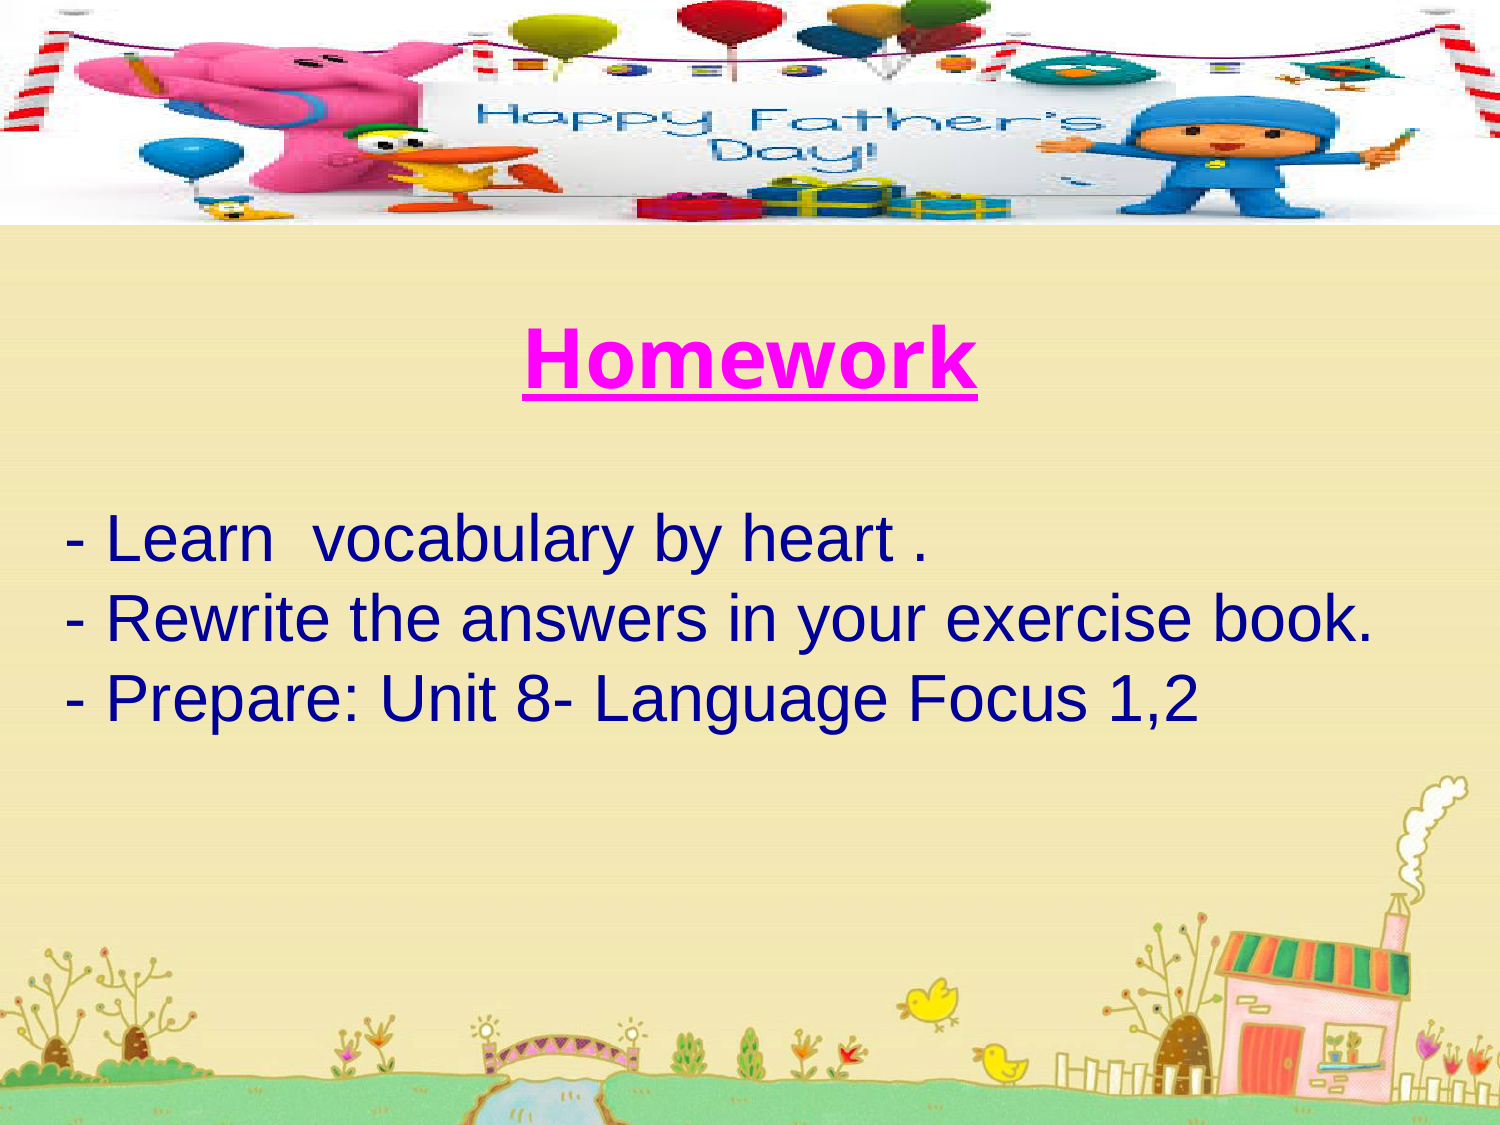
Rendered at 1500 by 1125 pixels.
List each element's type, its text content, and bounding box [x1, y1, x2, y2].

text_box Homework [412, 297, 1088, 413]
picture [0, 0, 1500, 1125]
text_box - Learn vocabulary by heart . - Rewrite the answers in your exercise book. - Prepare: Unit 8- Language Focus 1,2 [50, 487, 1450, 743]
